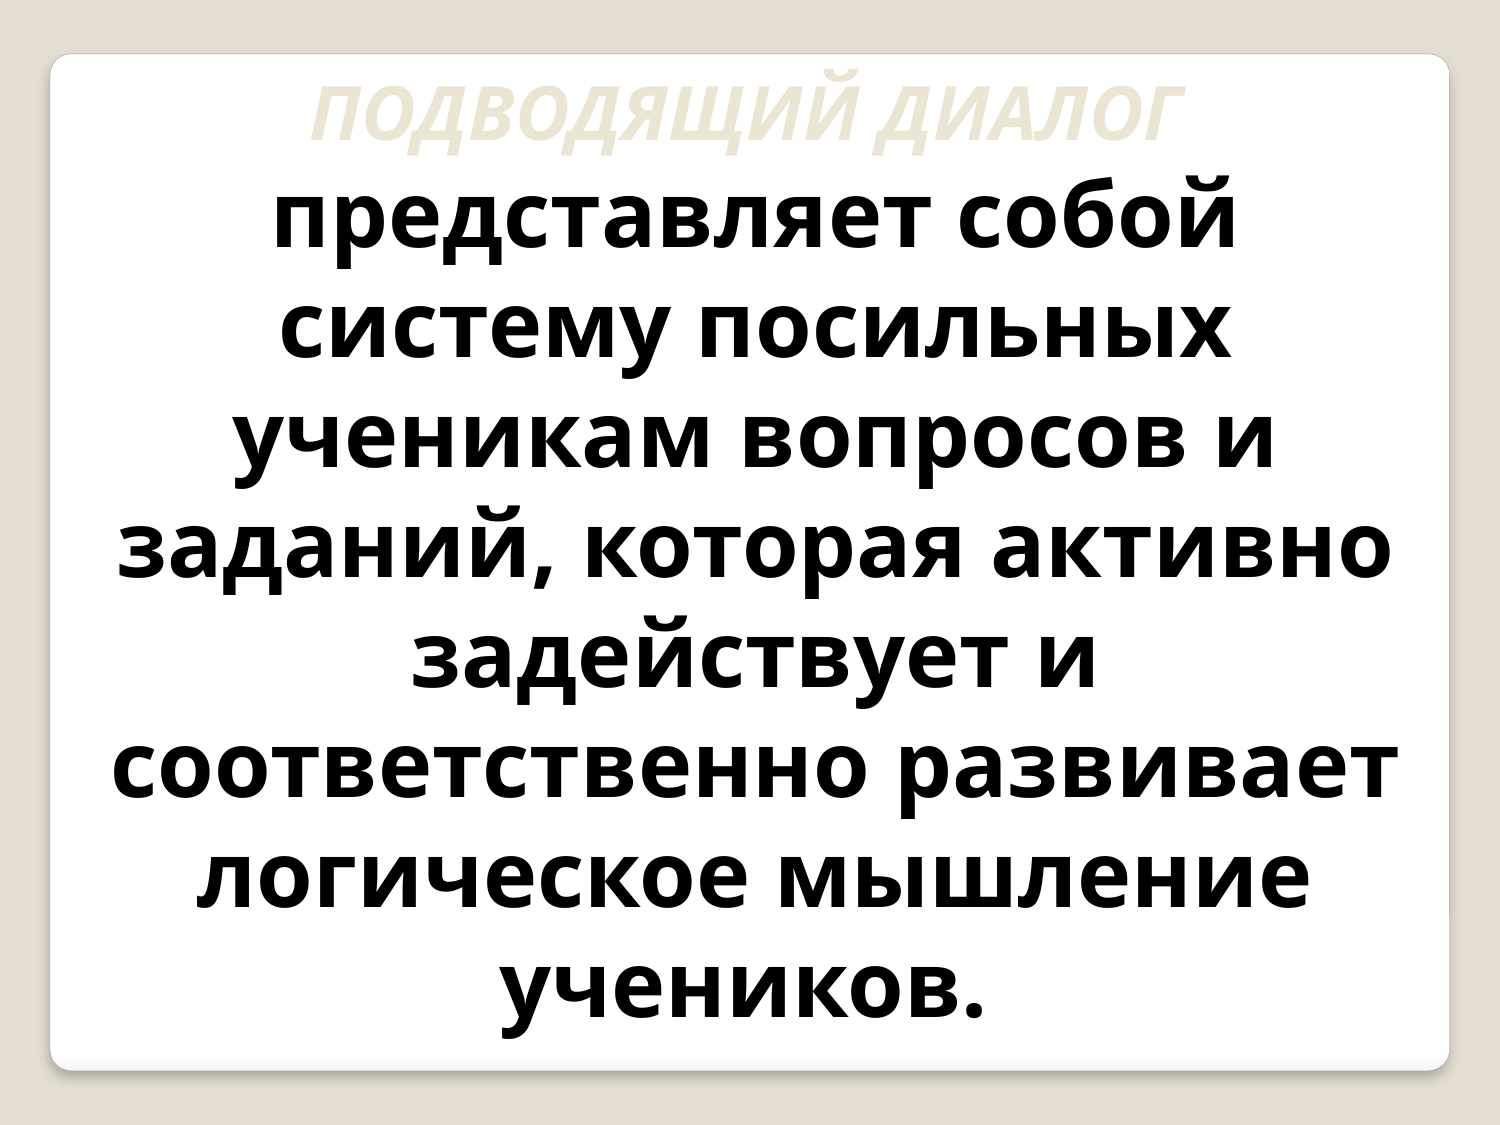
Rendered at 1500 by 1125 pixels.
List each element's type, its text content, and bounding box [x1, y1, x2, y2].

text_box ПОДВОДЯЩИЙ ДИАЛОГ представляет собой систему посильных ученикам вопросов и заданий, которая активно задействует и соответственно развивает логическое мышление учеников. [58, 58, 1453, 1043]
